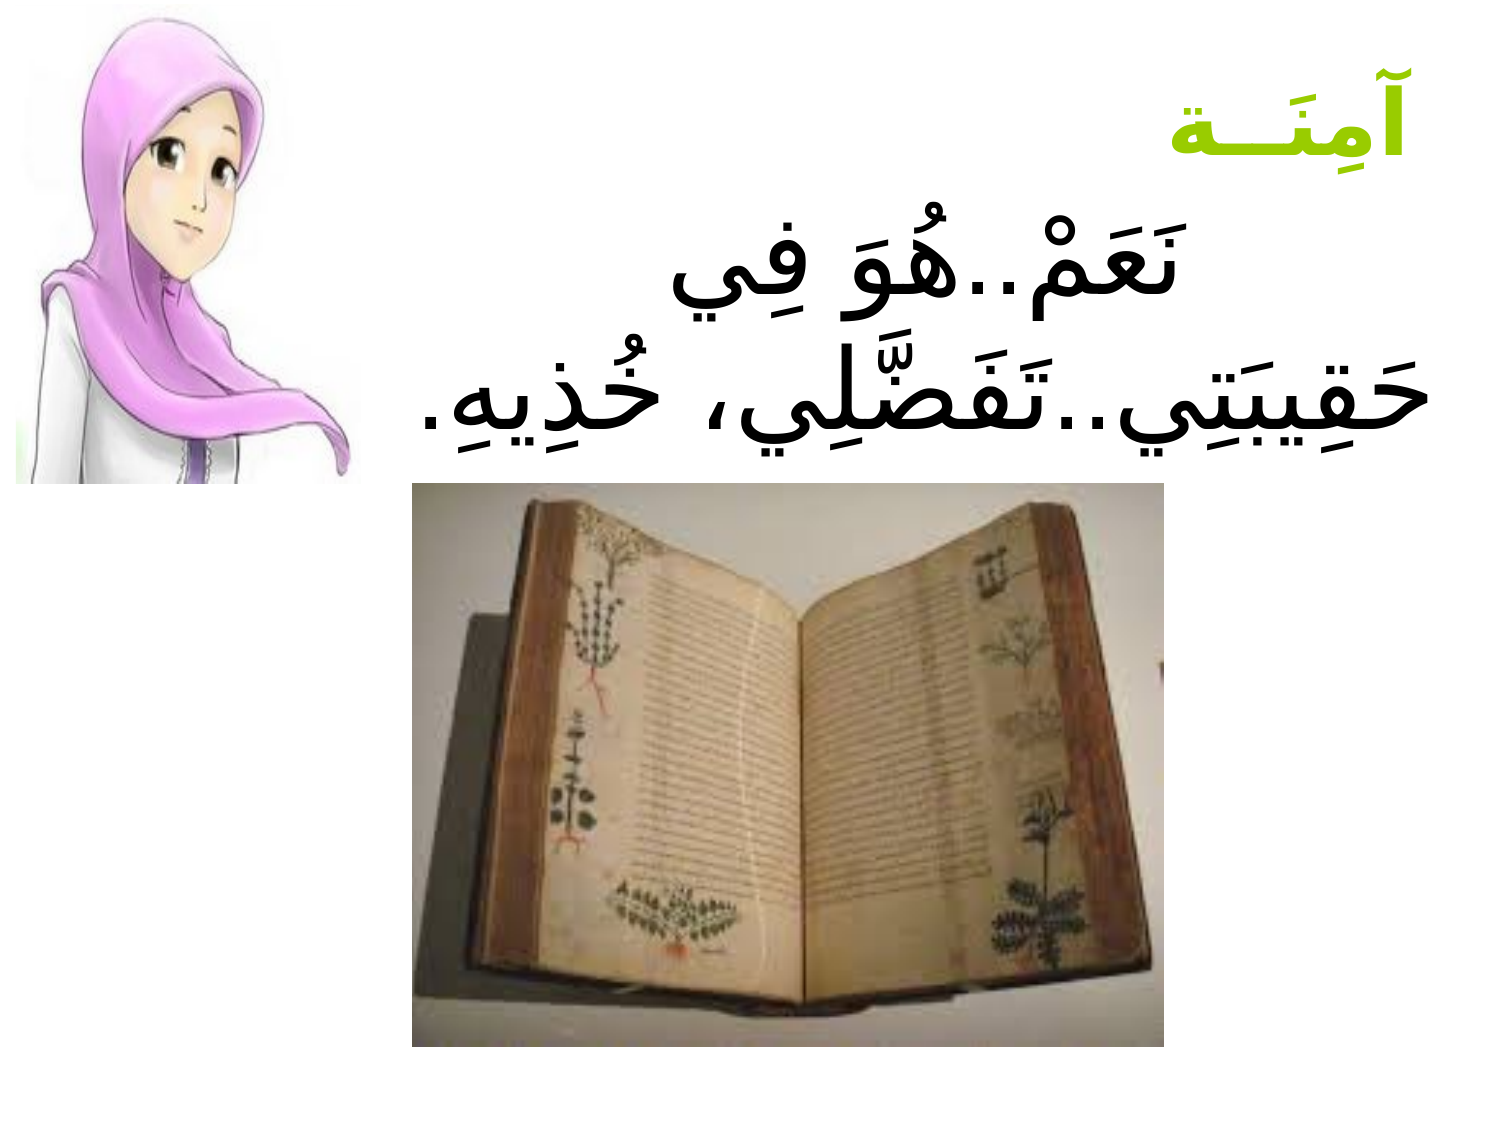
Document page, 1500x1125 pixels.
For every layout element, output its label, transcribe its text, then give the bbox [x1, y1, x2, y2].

picture [15, 4, 361, 485]
title آمِنَــة [365, 24, 1426, 174]
text_box نَعَمْ..هُوَ فِي حَقِيبَتِي..تَفَضَّلِي، خُذِيهِ. [360, 174, 1491, 688]
picture [412, 483, 1164, 1047]
